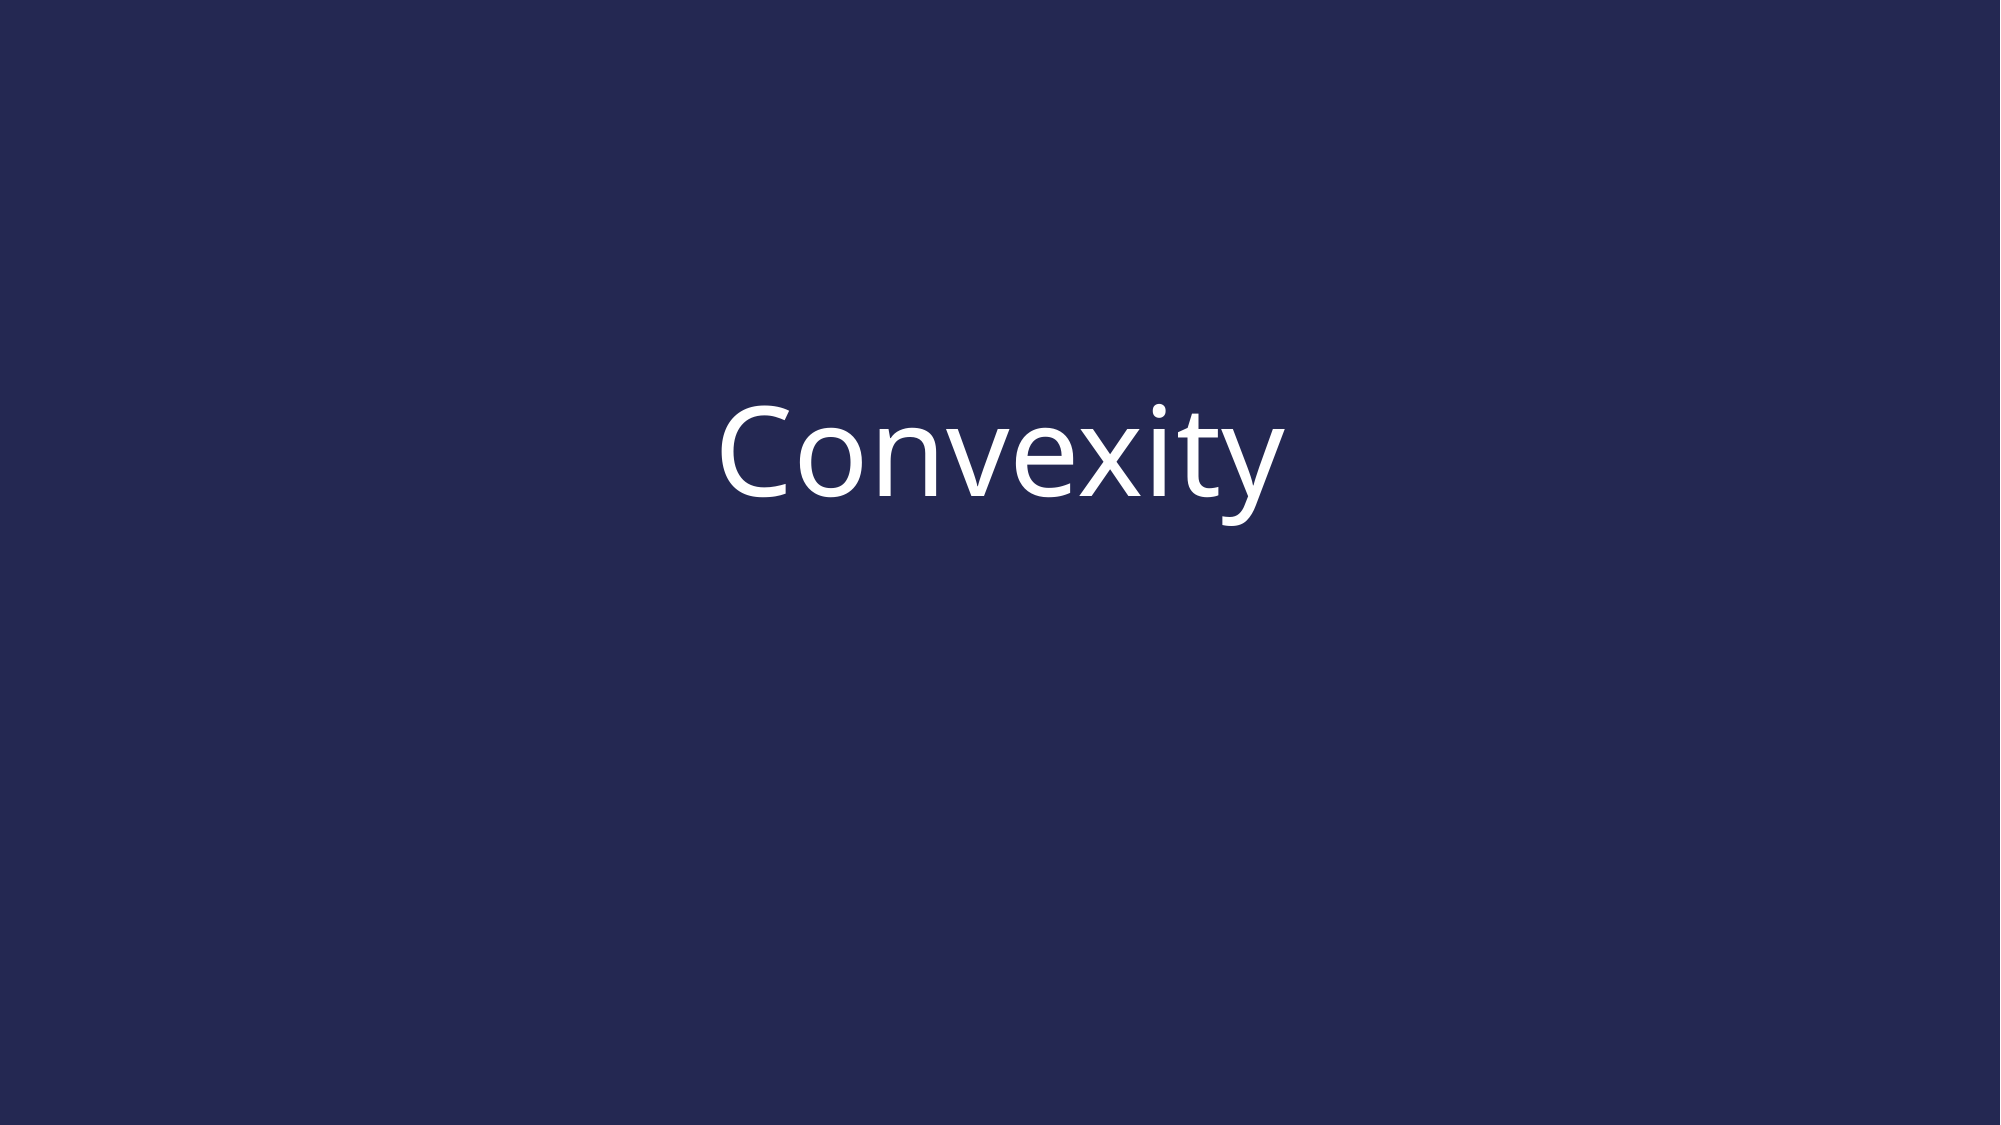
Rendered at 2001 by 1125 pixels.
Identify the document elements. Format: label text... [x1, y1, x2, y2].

title Convexity [249, 139, 1750, 532]
